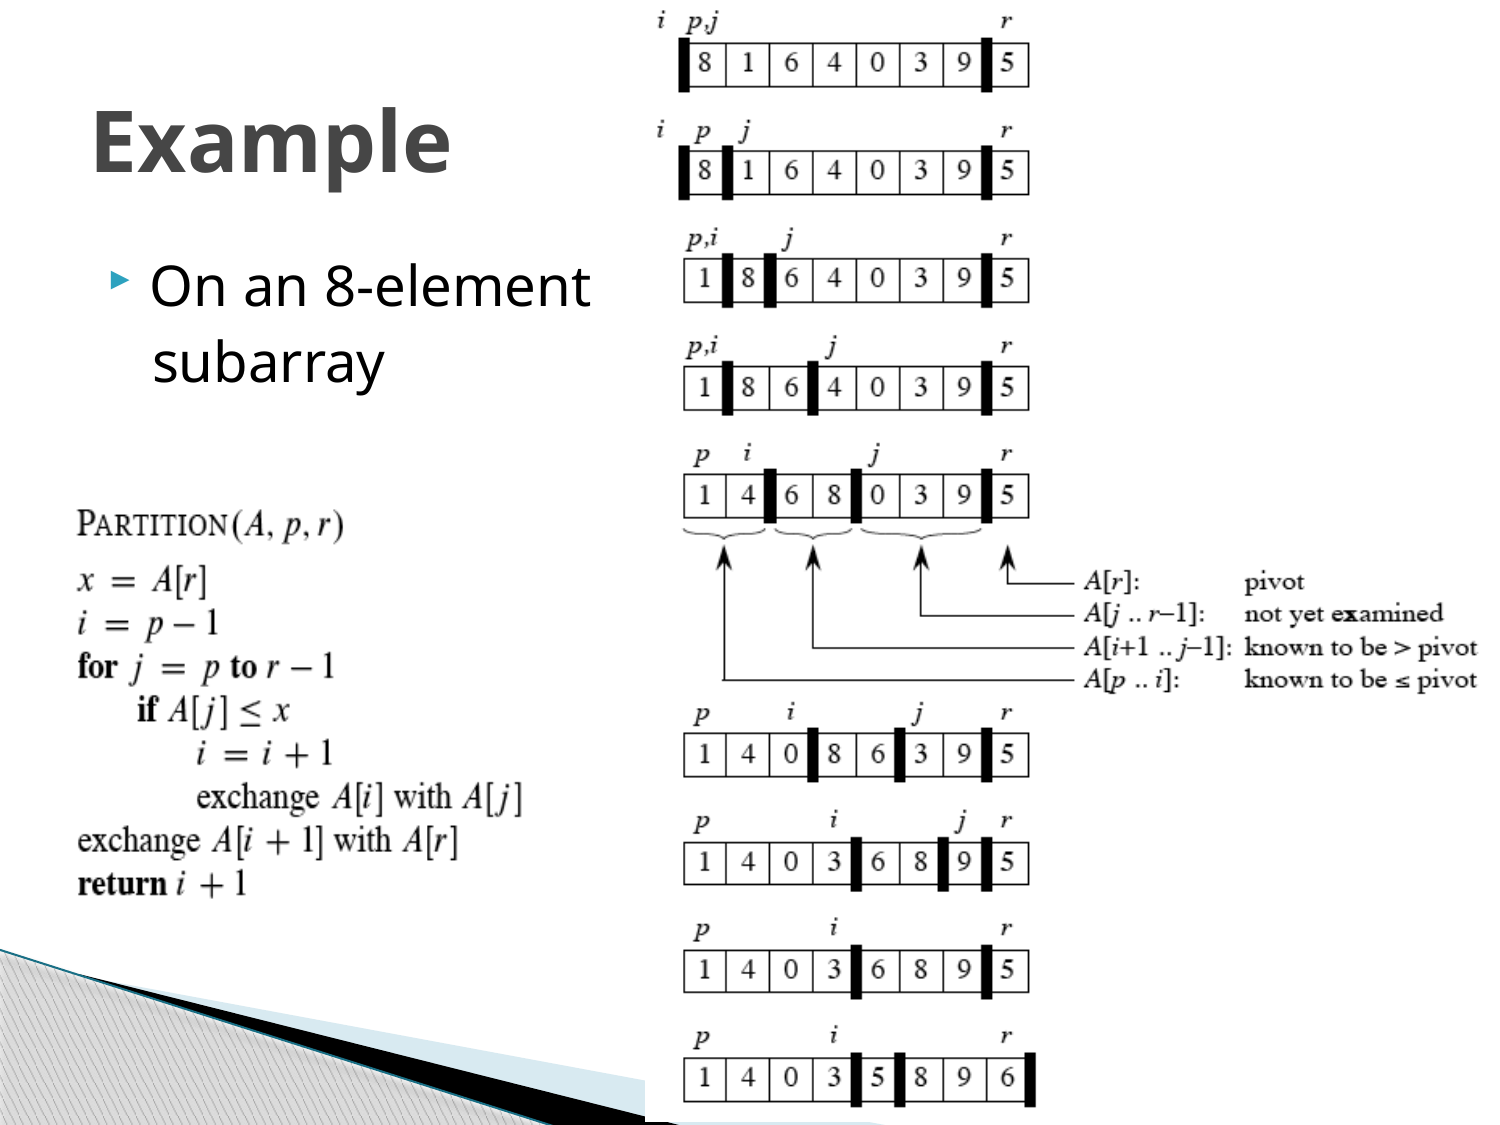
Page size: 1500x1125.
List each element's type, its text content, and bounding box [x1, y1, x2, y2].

list On an 8-element subarray [75, 243, 639, 986]
picture [29, 482, 571, 918]
picture [645, 1, 1498, 1123]
title Example [75, 45, 639, 233]
